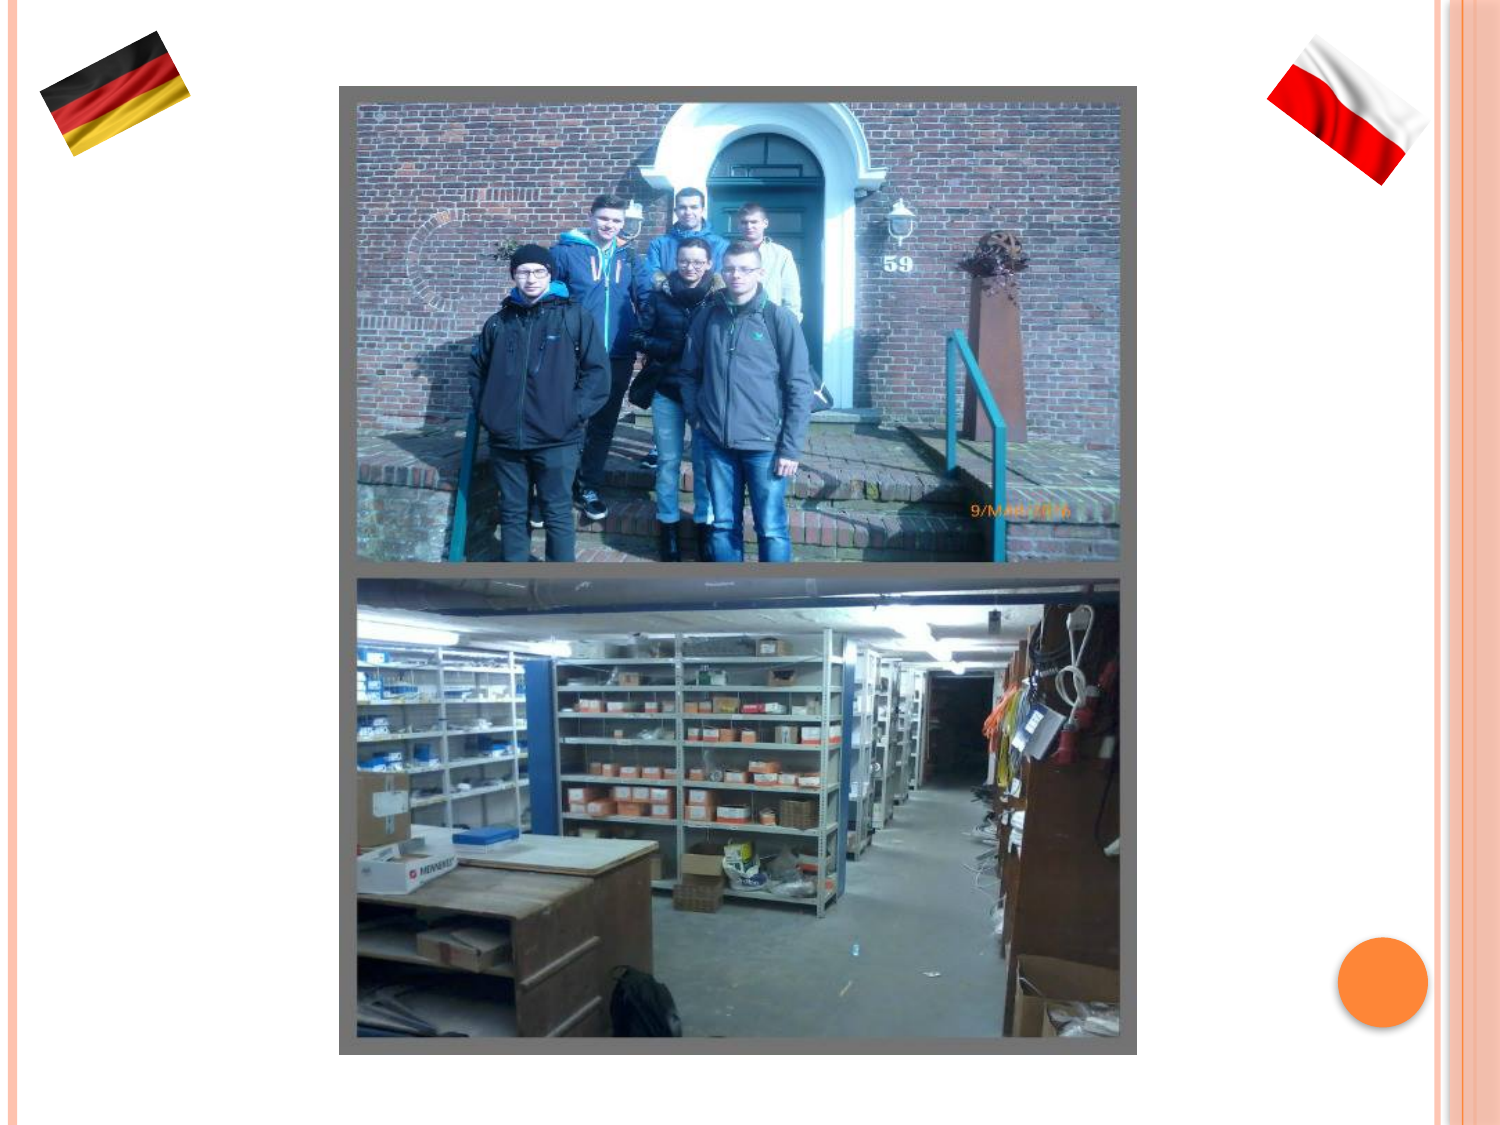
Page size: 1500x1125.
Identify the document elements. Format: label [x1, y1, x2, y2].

list [339, 86, 1138, 1056]
text_box [1253, 0, 1500, 205]
text_box [22, 0, 983, 179]
